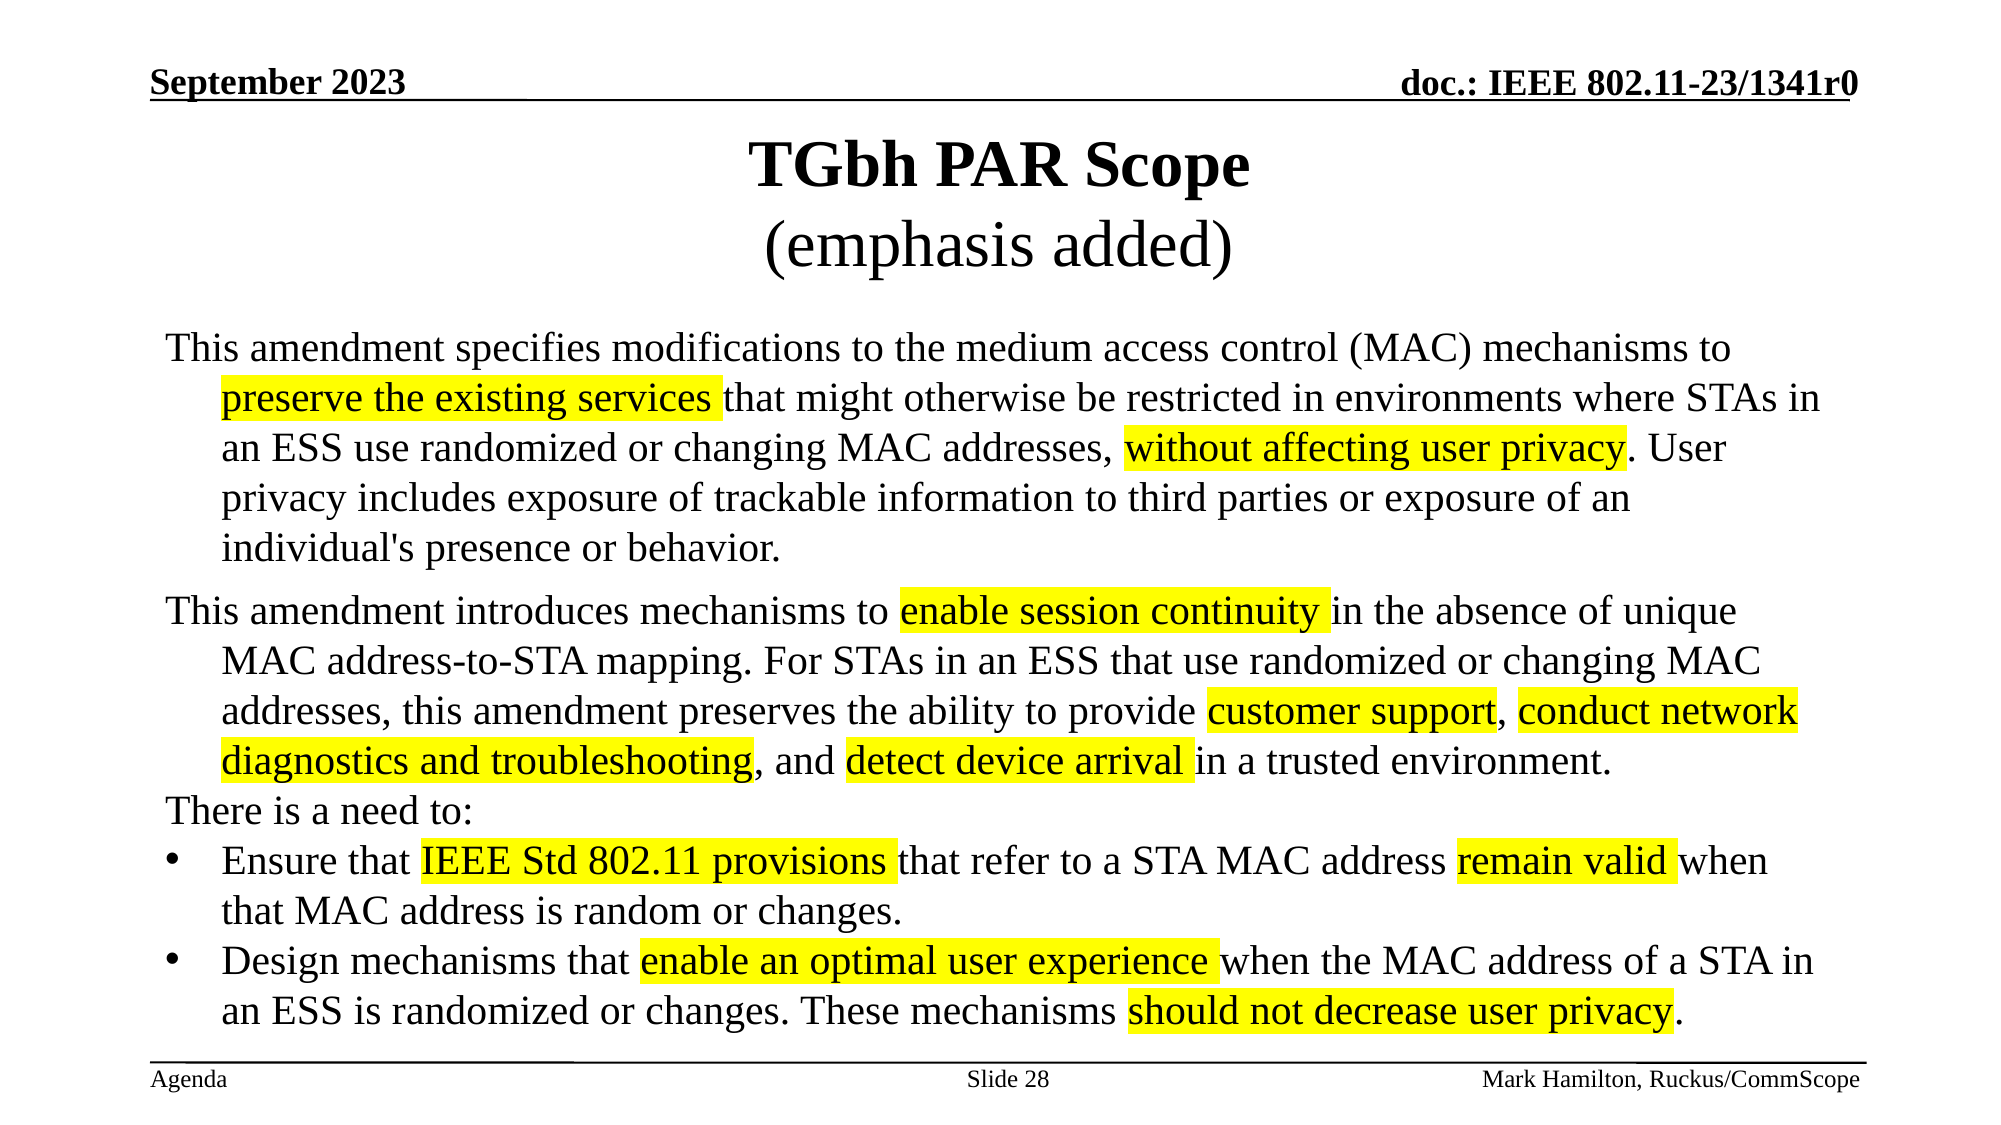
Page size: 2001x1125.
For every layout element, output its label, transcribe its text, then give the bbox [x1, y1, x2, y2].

slide_number Slide 28 [950, 1061, 1067, 1123]
title TGbh PAR Scope (emphasis added) [149, 112, 1850, 288]
list This amendment specifies modifications to the medium access control (MAC) mechanisms to preserve the existing services that might otherwise be restricted in environments where STAs in an ESS use randomized or changing MAC addresses, without affecting user privacy. User privacy includes exposure of trackable information to third parties or exposure of an individual's presence or behavior. This amendment introduces mechanisms to enable session continuity in the absence of unique MAC address-to-STA mapping. For STAs in an ESS that use randomized or changing MAC addresses, this amendment preserves the ability to provide customer support, conduct network diagnostics and troubleshooting, and detect device arrival in a trusted environment. There is a need to: Ensure that IEEE Std 802.11 provisions that refer to a STA MAC address remain valid when that MAC address is random or changes. Design mechanisms that enable an optimal user experience when the MAC address of a STA in an ESS is randomized or changes. These mechanisms should not decrease user privacy. [149, 312, 1850, 988]
